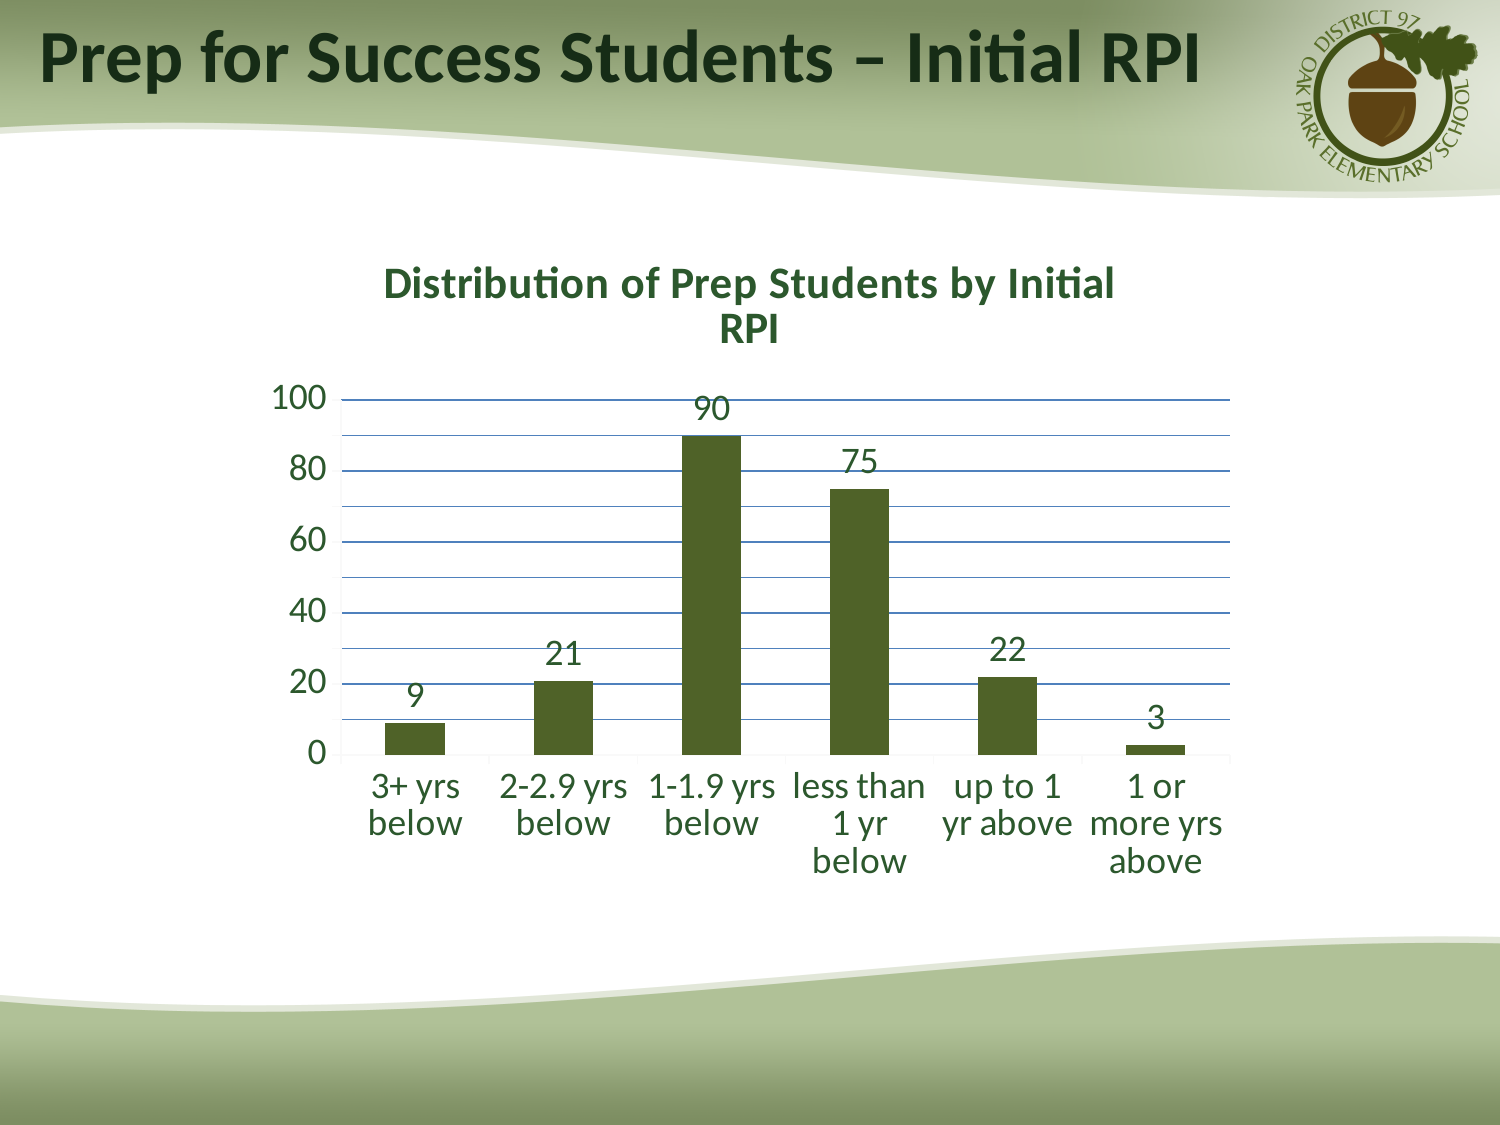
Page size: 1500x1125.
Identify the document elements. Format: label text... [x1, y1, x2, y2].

chart [249, 228, 1251, 897]
title Prep for Success Students – Initial RPI [24, 0, 1300, 242]
picture [0, 0, 1500, 1125]
